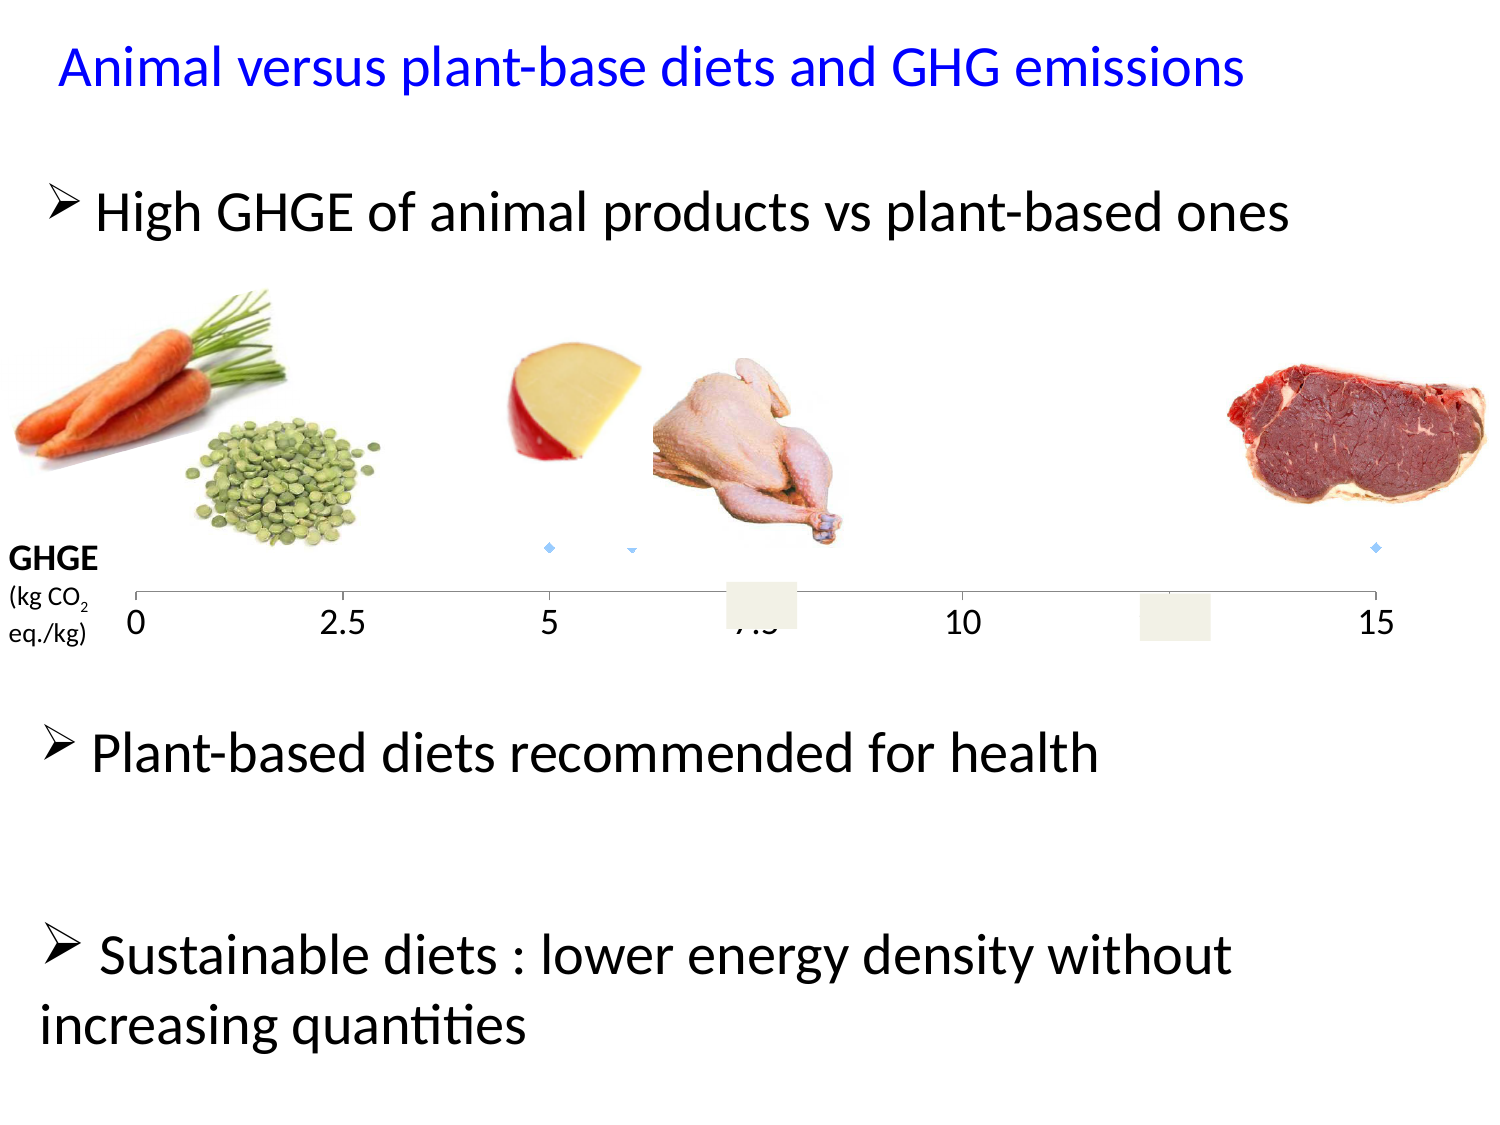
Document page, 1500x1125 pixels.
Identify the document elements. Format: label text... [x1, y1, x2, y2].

text_box Animal versus plant-base diets and GHG emissions [44, 21, 1262, 106]
picture [489, 333, 881, 548]
text_box High GHGE of animal products vs plant-based ones [30, 165, 1391, 251]
text_box Plant-based diets recommended for health [25, 706, 1500, 792]
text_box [100, 534, 1422, 647]
picture [0, 287, 396, 554]
text_box GHGE (kg CO2 eq./kg) [0, 480, 118, 655]
picture [1222, 357, 1493, 511]
text_box Sustainable diets : lower energy density without increasing quantities [25, 908, 1400, 1064]
